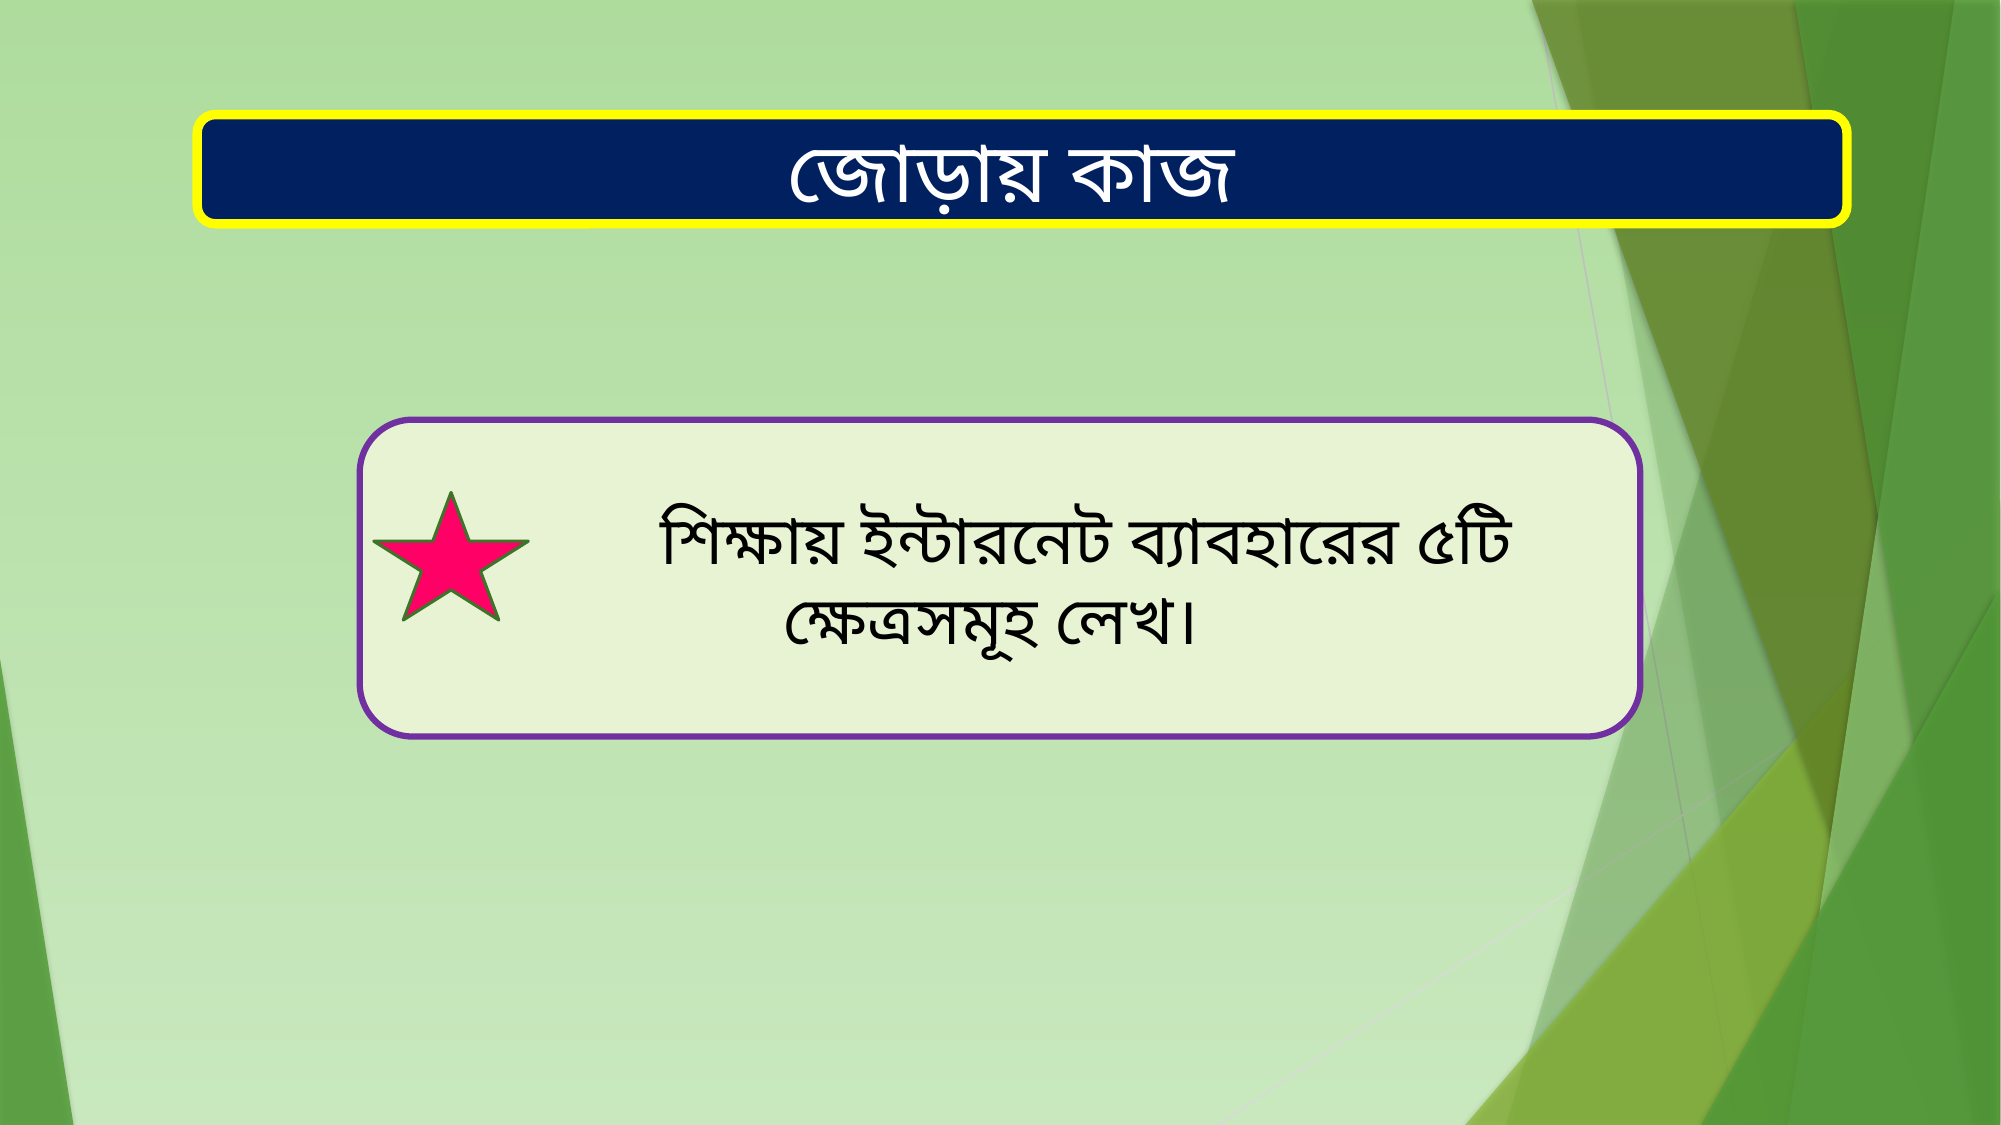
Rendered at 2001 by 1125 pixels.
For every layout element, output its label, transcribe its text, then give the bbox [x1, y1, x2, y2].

text_box শিক্ষায় ইন্টারনেট ব্যাবহারের ৫টি ক্ষেত্রসমূহ লেখ। [358, 418, 1642, 739]
text_box জোড়ায় কাজ [195, 113, 1849, 226]
text_box [372, 490, 530, 622]
